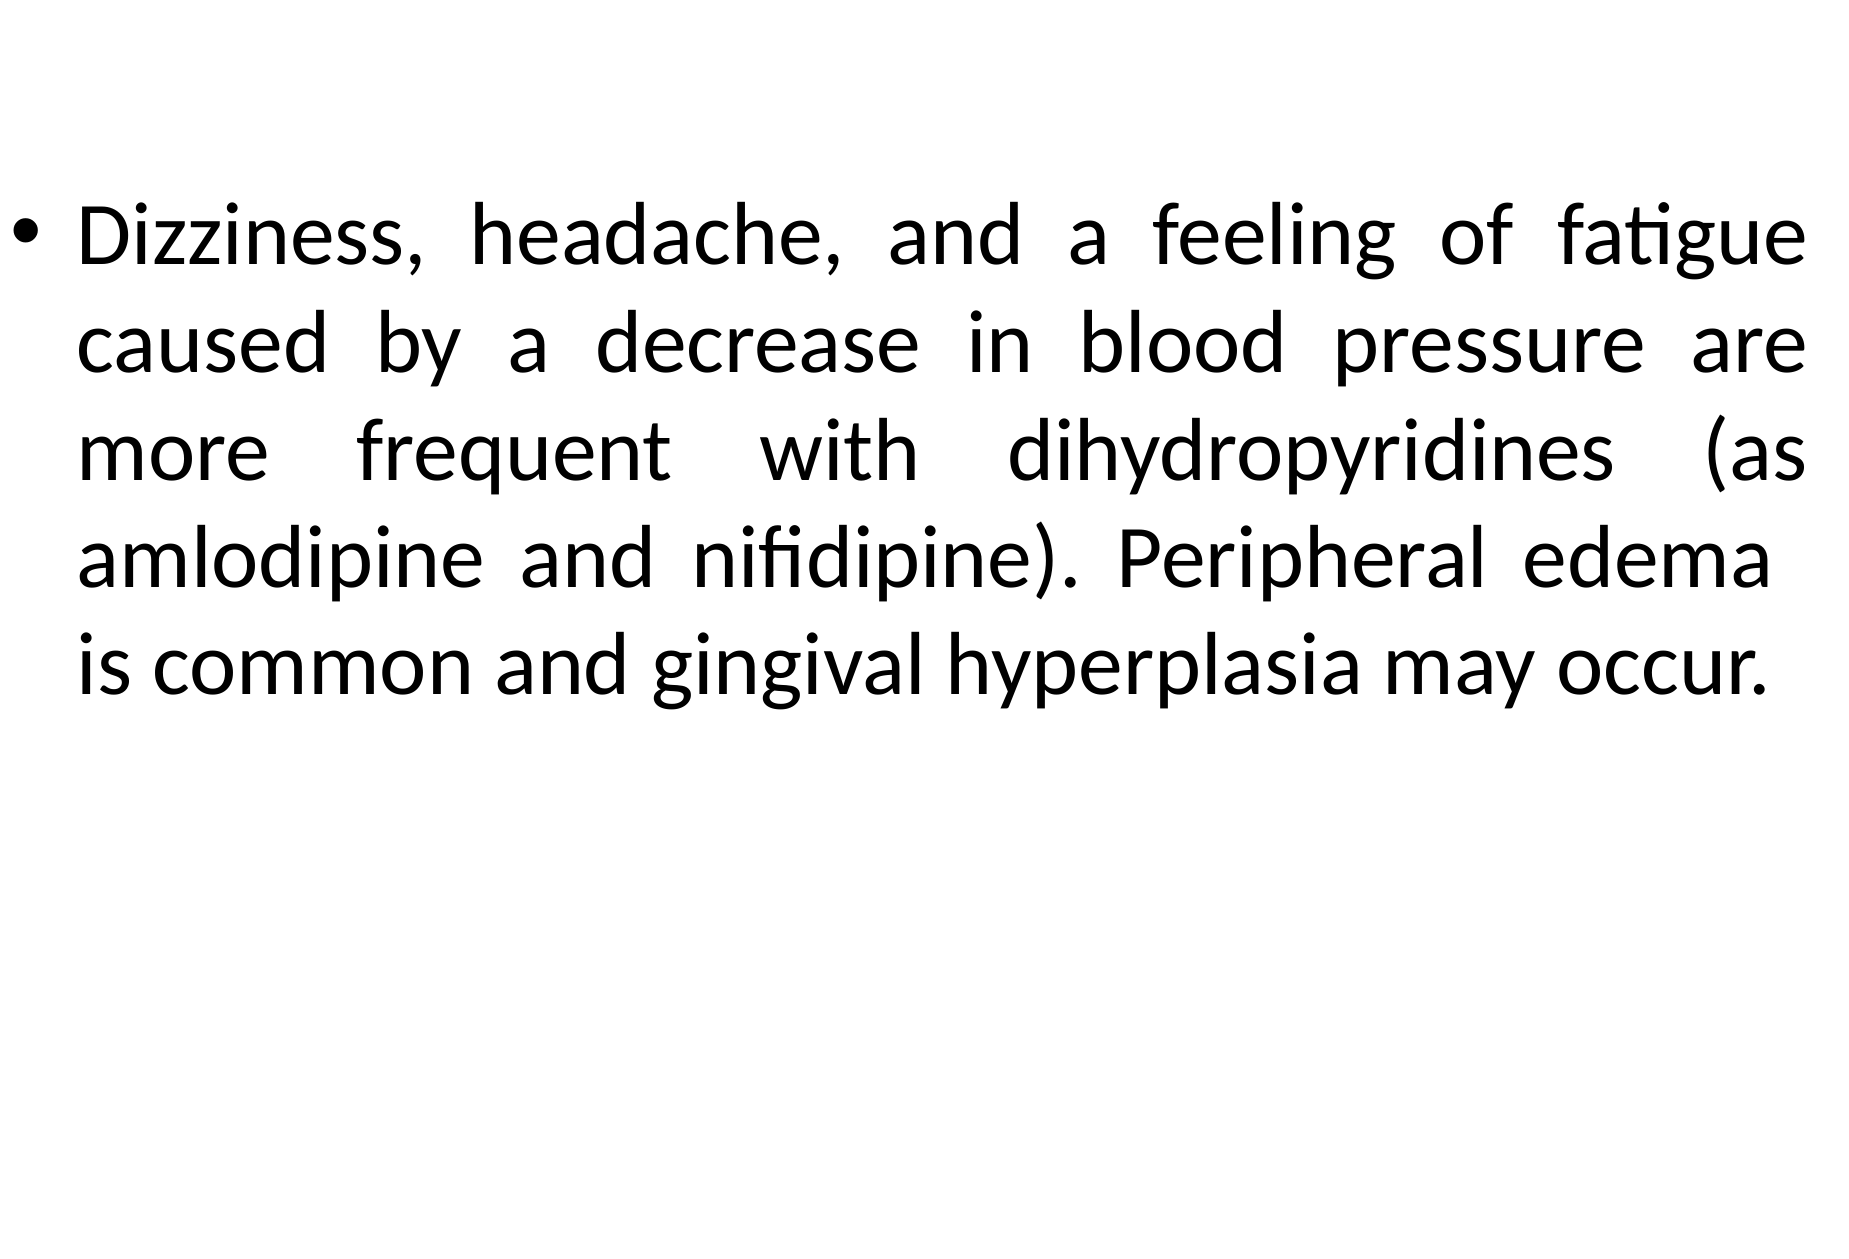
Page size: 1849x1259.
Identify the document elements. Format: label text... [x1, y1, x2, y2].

list Dizziness, headache, and a feeling of fatigue caused by a decrease in blood pressure are more frequent with dihydropyridines (as amlodipine and nifidipine). Peripheral edema is common and gingival hyperplasia may occur. [0, 166, 1827, 997]
